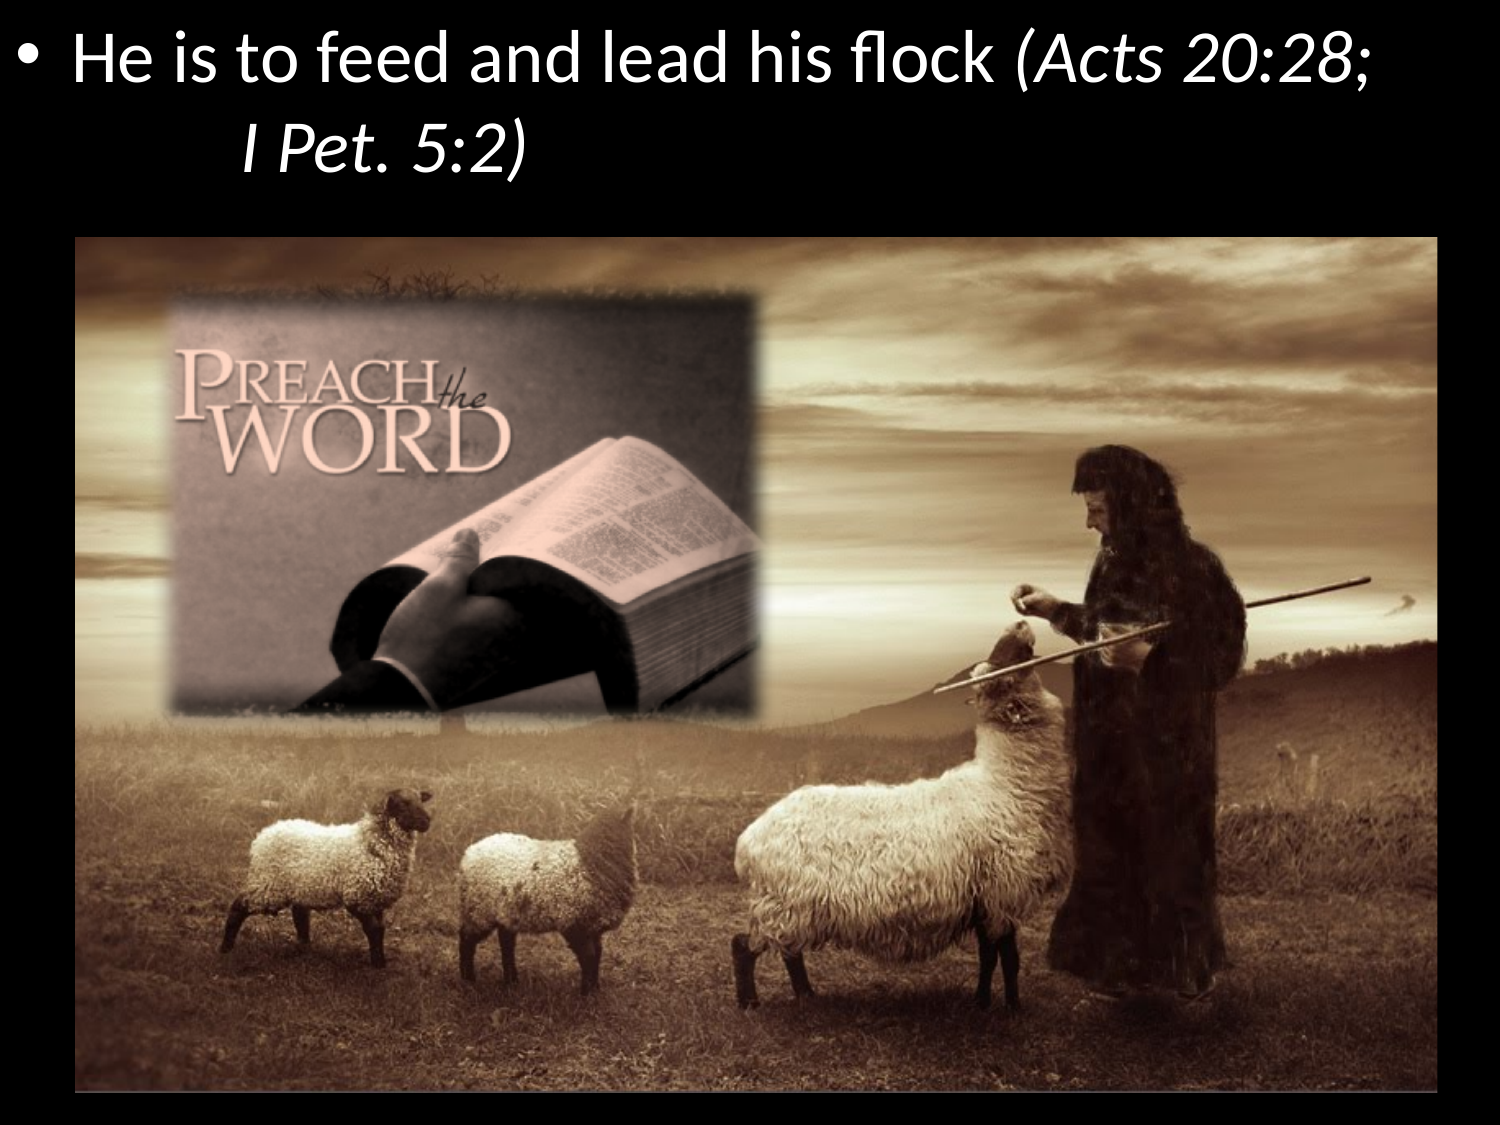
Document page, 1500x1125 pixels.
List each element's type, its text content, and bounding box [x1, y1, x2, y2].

list He is to feed and lead his flock (Acts 20:28; I Pet. 5:2) [0, 0, 1425, 238]
picture [74, 237, 1438, 1093]
